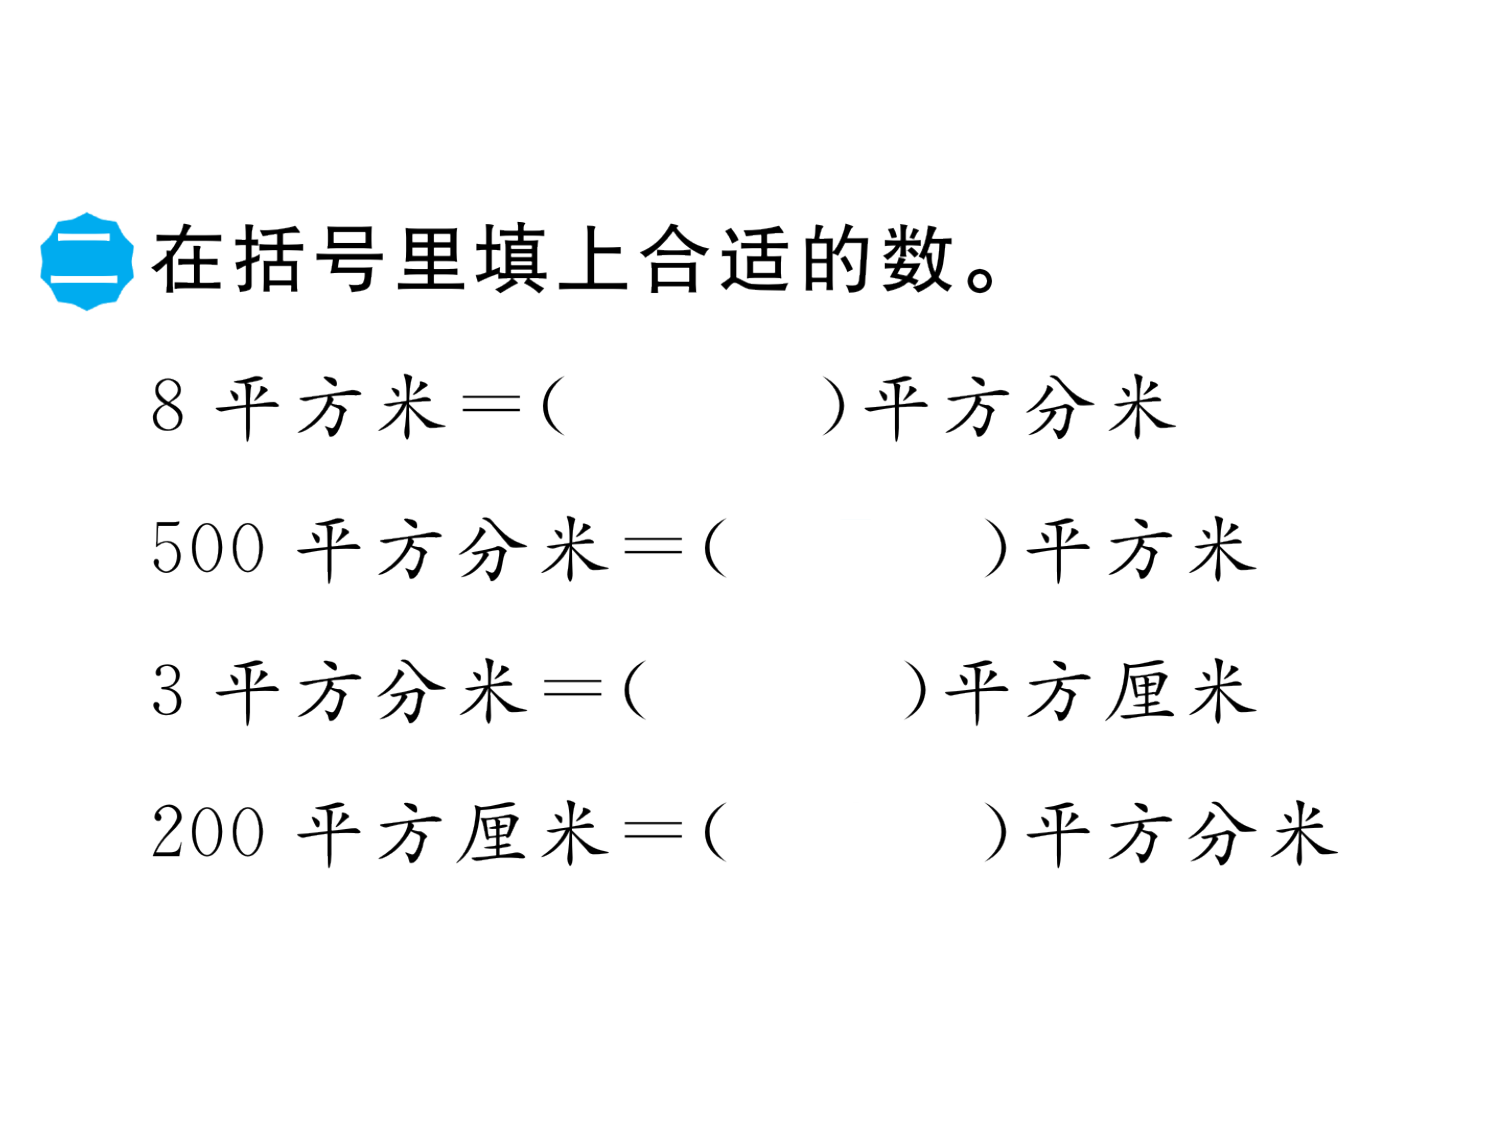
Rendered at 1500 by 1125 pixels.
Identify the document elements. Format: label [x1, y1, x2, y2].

picture [35, 177, 1453, 898]
